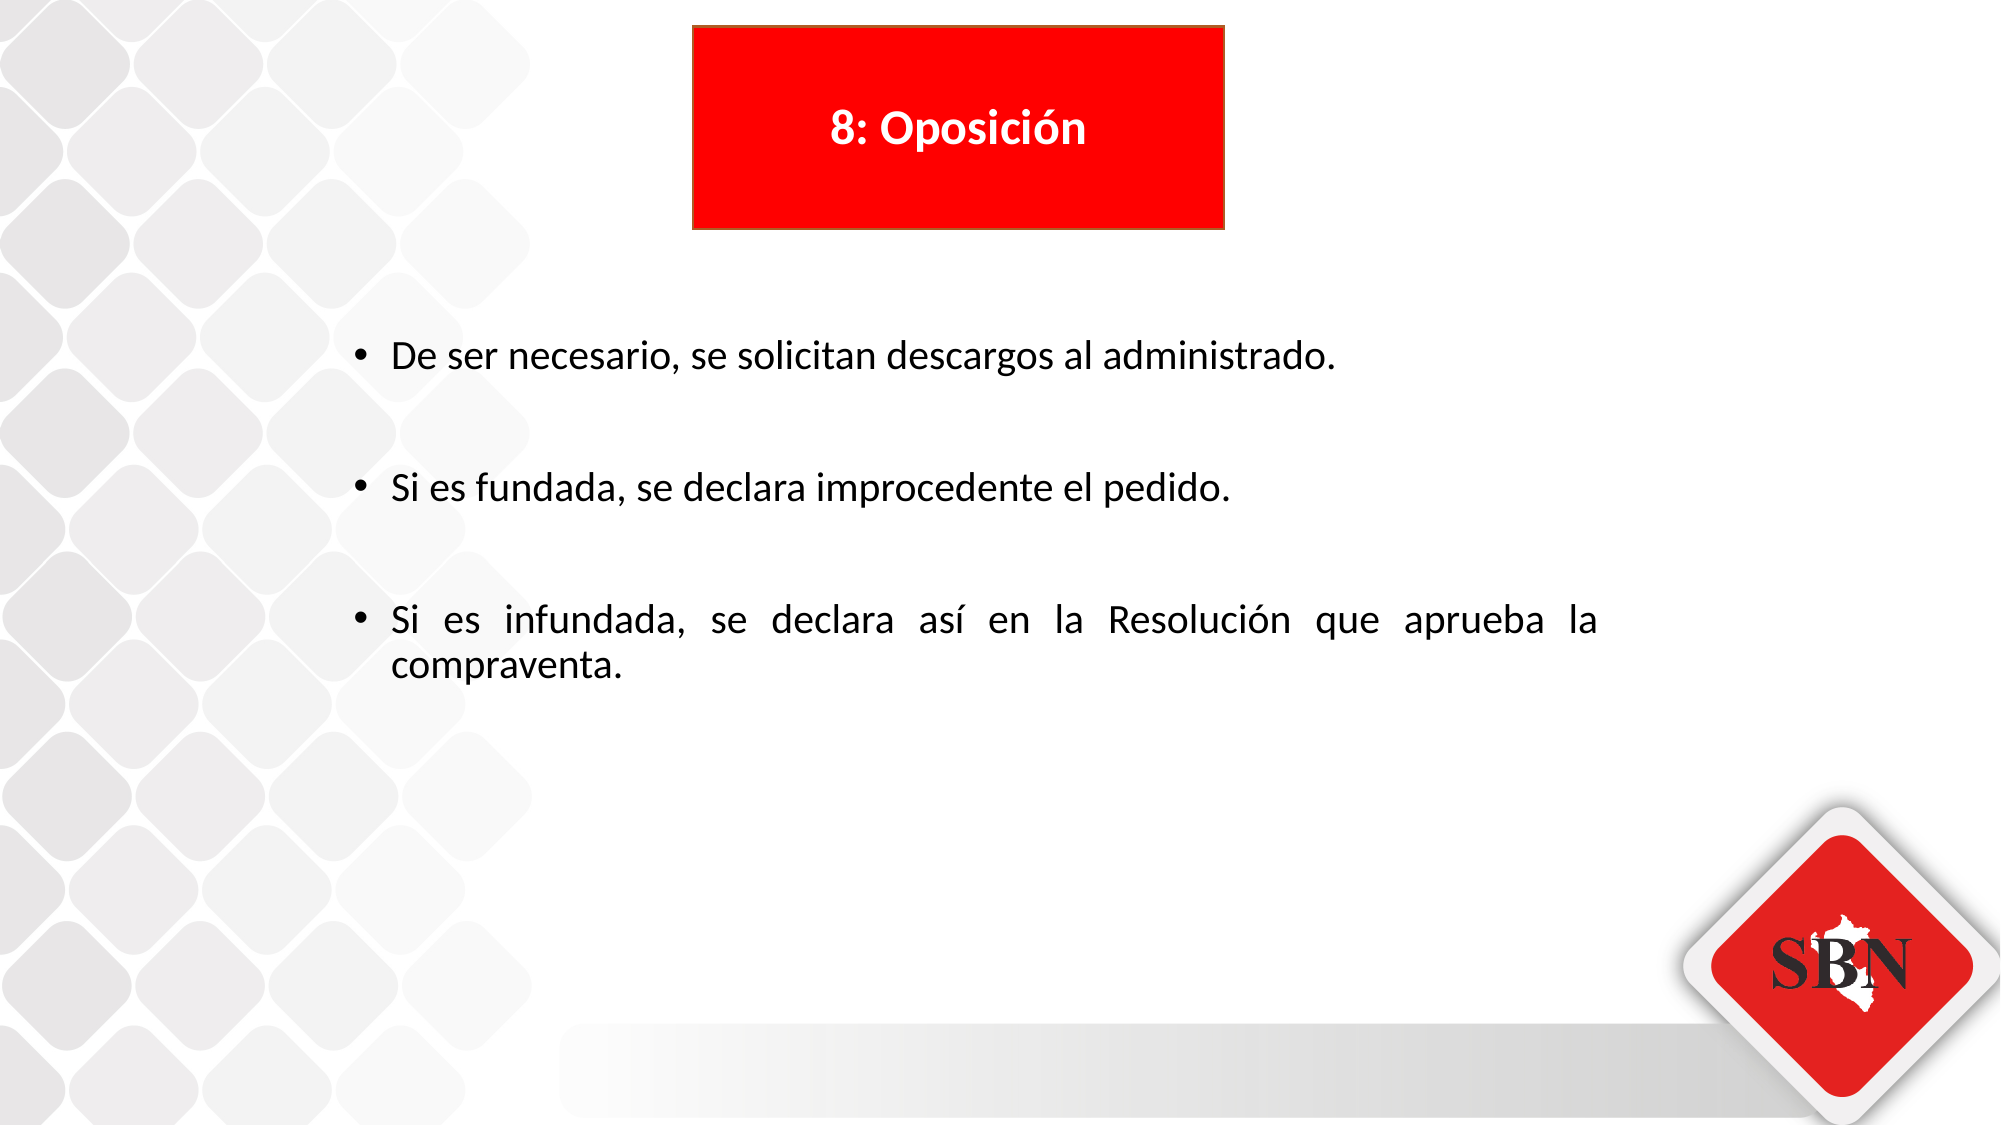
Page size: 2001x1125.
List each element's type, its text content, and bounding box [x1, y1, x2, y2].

picture [0, 0, 2001, 1125]
list De ser necesario, se solicitan descargos al administrado. Si es fundada, se declara improcedente el pedido. Si es infundada, se declara así en la Resolución que aprueba la compraventa. [338, 326, 1615, 757]
title 8: Oposición [692, 25, 1225, 230]
